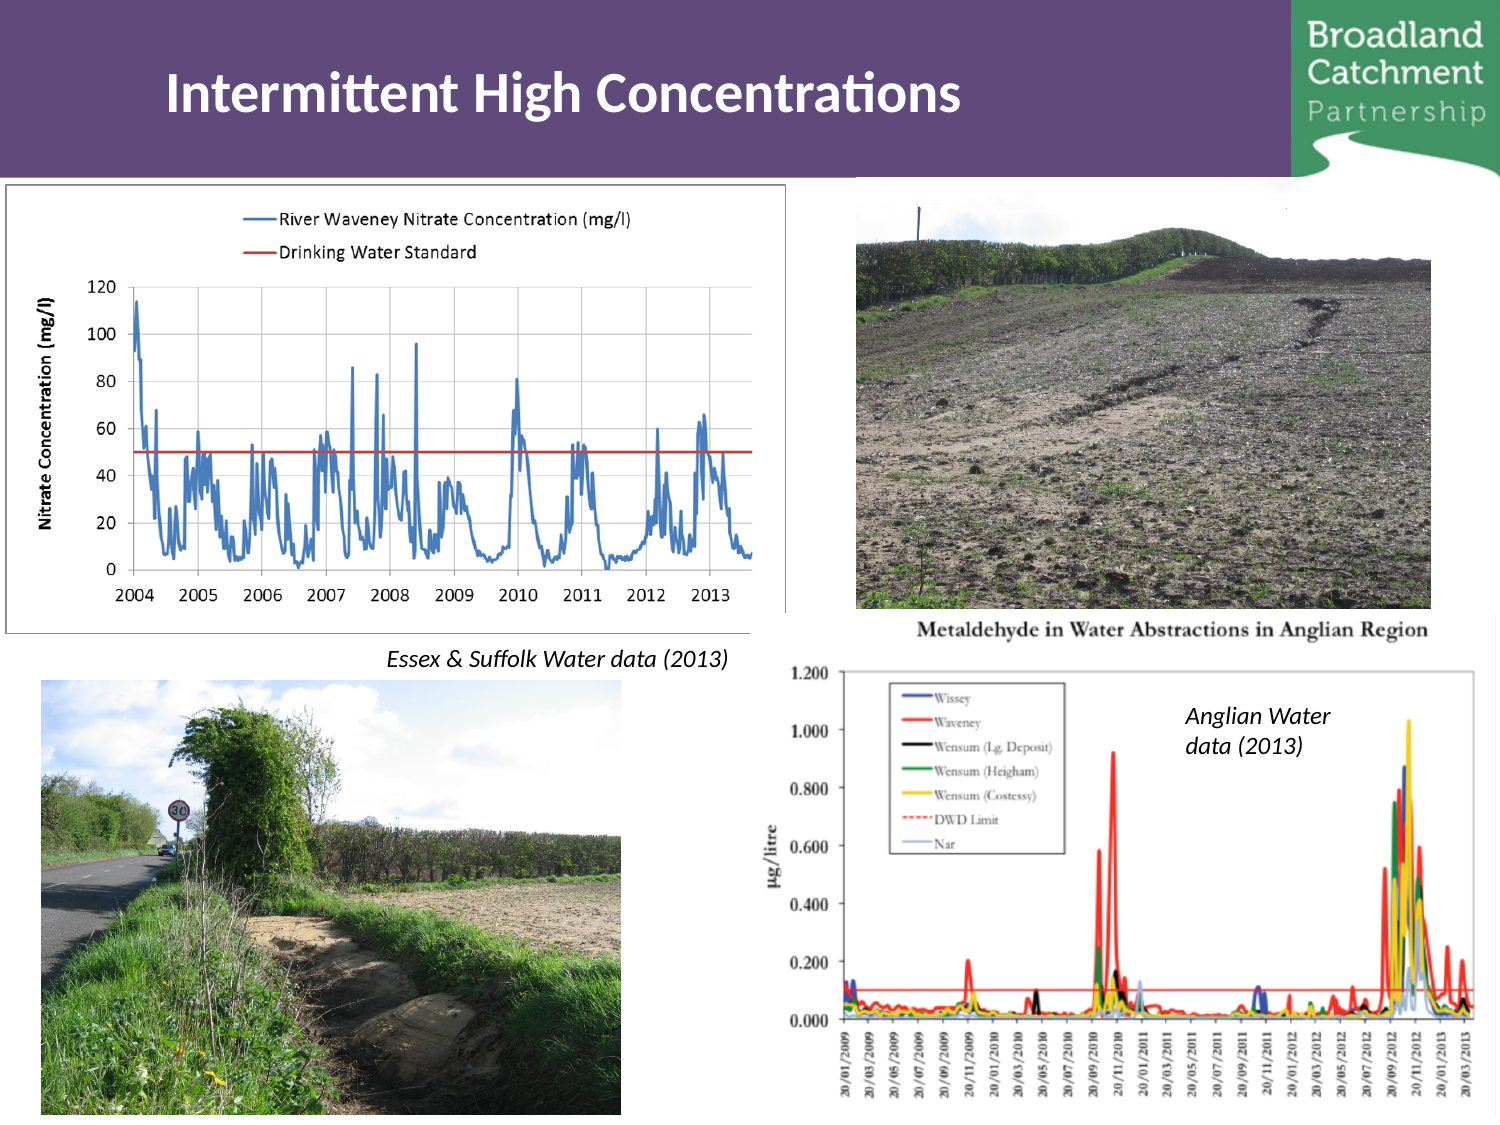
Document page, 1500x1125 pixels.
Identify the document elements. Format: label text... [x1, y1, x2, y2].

picture [855, 0, 1500, 609]
text_box Intermittent High Concentrations [0, 0, 1289, 178]
text_box Essex & Suffolk Water data (2013) [371, 643, 744, 680]
picture [5, 184, 1496, 1118]
picture [41, 680, 621, 1115]
